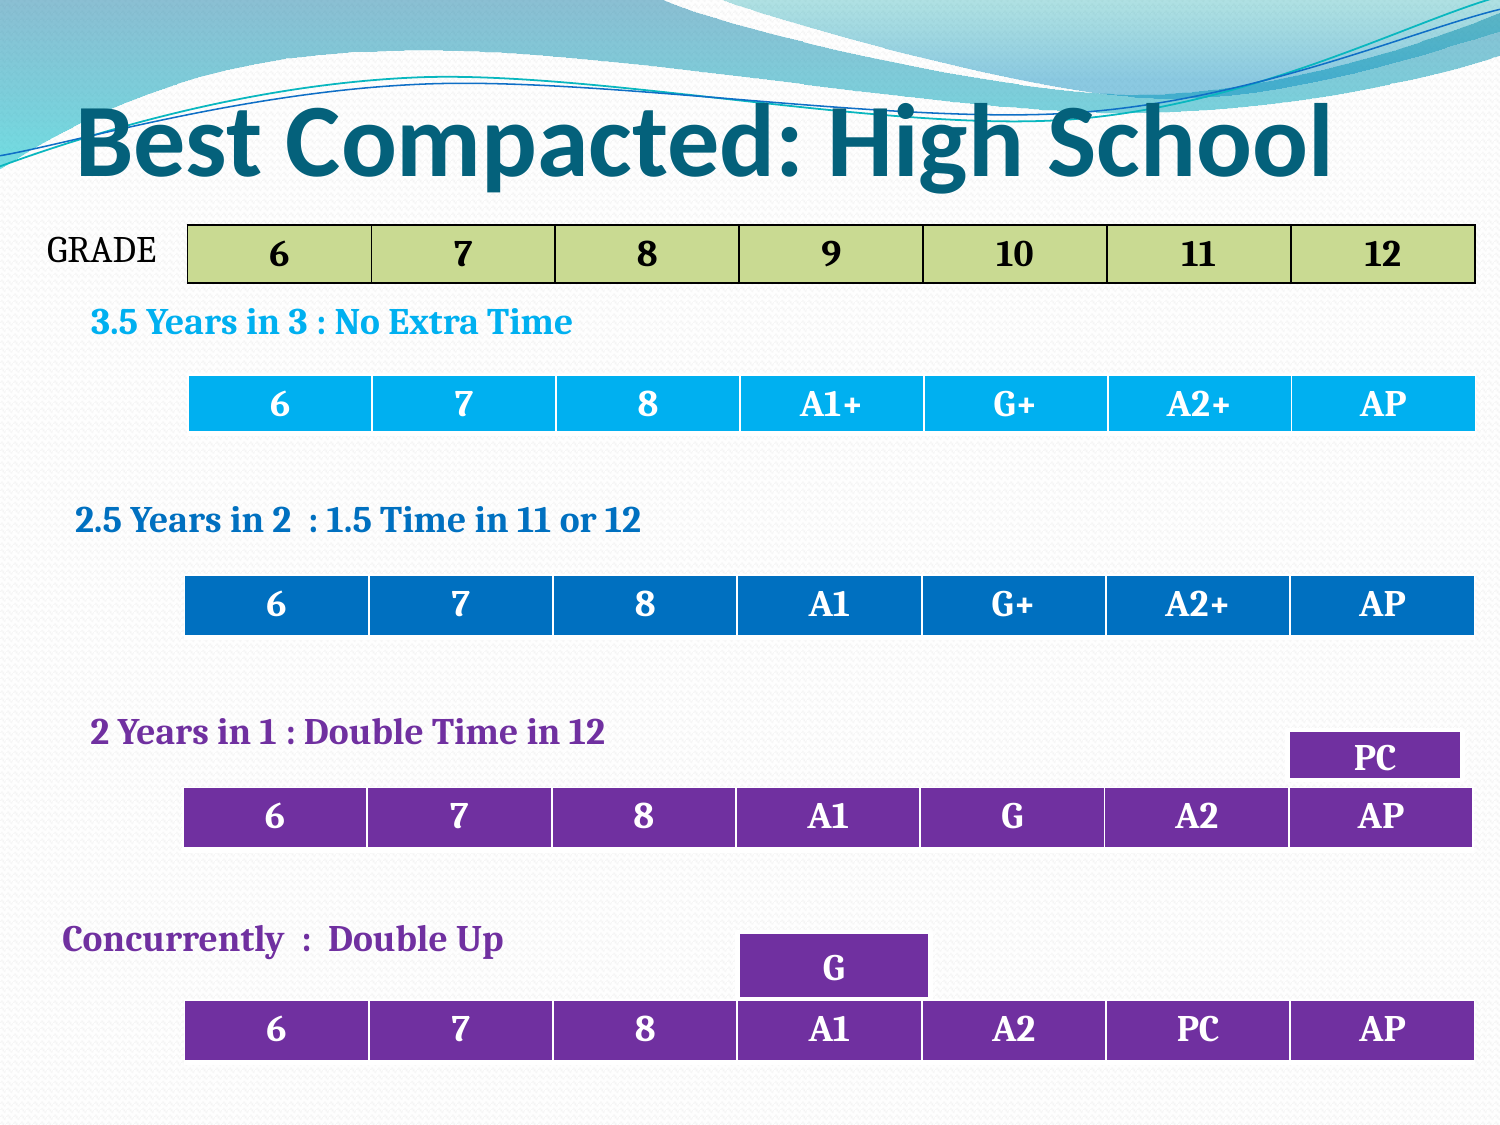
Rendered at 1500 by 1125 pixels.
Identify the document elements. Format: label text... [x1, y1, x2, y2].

table_header 7 [373, 376, 555, 431]
table_header AP [1291, 1001, 1474, 1060]
text_box 2 Years in 1 : Double Time in 12 [75, 699, 629, 760]
table_header 8 [554, 1001, 736, 1060]
table_header 7 [370, 576, 552, 635]
table_header 8 [557, 376, 739, 431]
table_header 7 [372, 226, 554, 282]
table_header A2+ [1109, 376, 1291, 431]
table_header 8 [554, 576, 736, 635]
table_header A2 [923, 1001, 1105, 1060]
table_header 9 [740, 226, 922, 282]
table_header 12 [1292, 226, 1474, 282]
table_header A2+ [1107, 576, 1289, 635]
table_header AP [1291, 576, 1474, 635]
text_box PC [1285, 728, 1465, 782]
table_header 10 [924, 226, 1106, 282]
table_header 7 [368, 788, 551, 847]
table_header G [921, 788, 1104, 847]
table_header 6 [184, 788, 366, 847]
table_header 8 [556, 226, 738, 282]
table_header G+ [925, 376, 1107, 431]
table_header 6 [188, 226, 371, 282]
text_box 3.5 Years in 3 : No Extra Time [76, 289, 590, 350]
table_header 8 [553, 788, 735, 847]
table_header 6 [185, 576, 368, 635]
title Best Compacted: High School [75, 62, 1425, 197]
table_header AP [1290, 788, 1472, 847]
text_box 2.5 Years in 2 : 1.5 Time in 11 or 12 [60, 487, 975, 548]
table_header PC [1107, 1001, 1289, 1060]
table_header 6 [185, 1001, 368, 1060]
text_box Concurrently : Double Up [47, 906, 1063, 966]
table_header 7 [370, 1001, 552, 1060]
table_header 11 [1108, 226, 1290, 282]
table_header A1 [738, 1001, 921, 1060]
table_header G+ [923, 576, 1105, 635]
table_header A1 [737, 788, 919, 847]
text_box G [735, 930, 933, 1001]
table_header A1 [738, 576, 921, 635]
table_header A1+ [741, 376, 923, 431]
text_box GRADE [32, 217, 172, 278]
table_header 6 [189, 376, 371, 431]
table_header A2 [1105, 788, 1288, 847]
table_header AP [1292, 376, 1475, 431]
